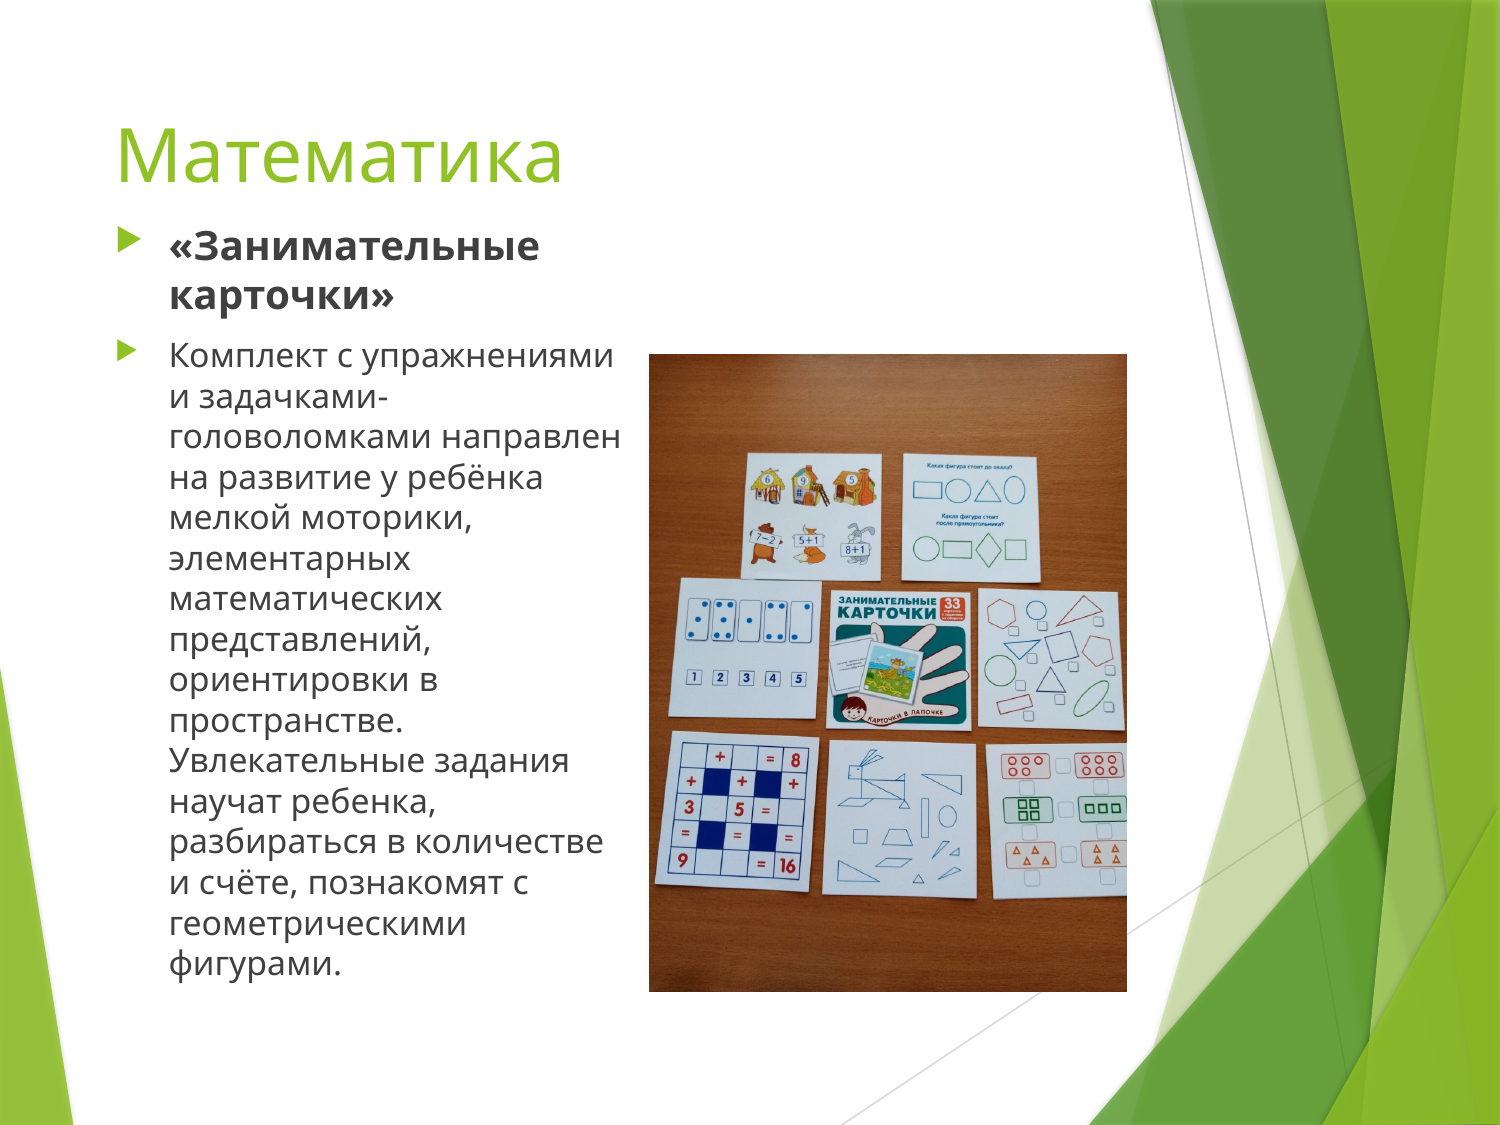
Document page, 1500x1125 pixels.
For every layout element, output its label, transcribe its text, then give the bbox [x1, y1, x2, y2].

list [648, 353, 1128, 992]
title Математика [99, 99, 1142, 317]
list «Занимательные карточки» Комплект с упражнениями и задачками-головоломками направлен на развитие у ребёнка мелкой моторики, элементарных математических представлений, ориентировки в пространстве. Увлекательные задания научат ребенка, разбираться в количестве и счёте, познакомят с геометрическими фигурами. [99, 212, 638, 991]
